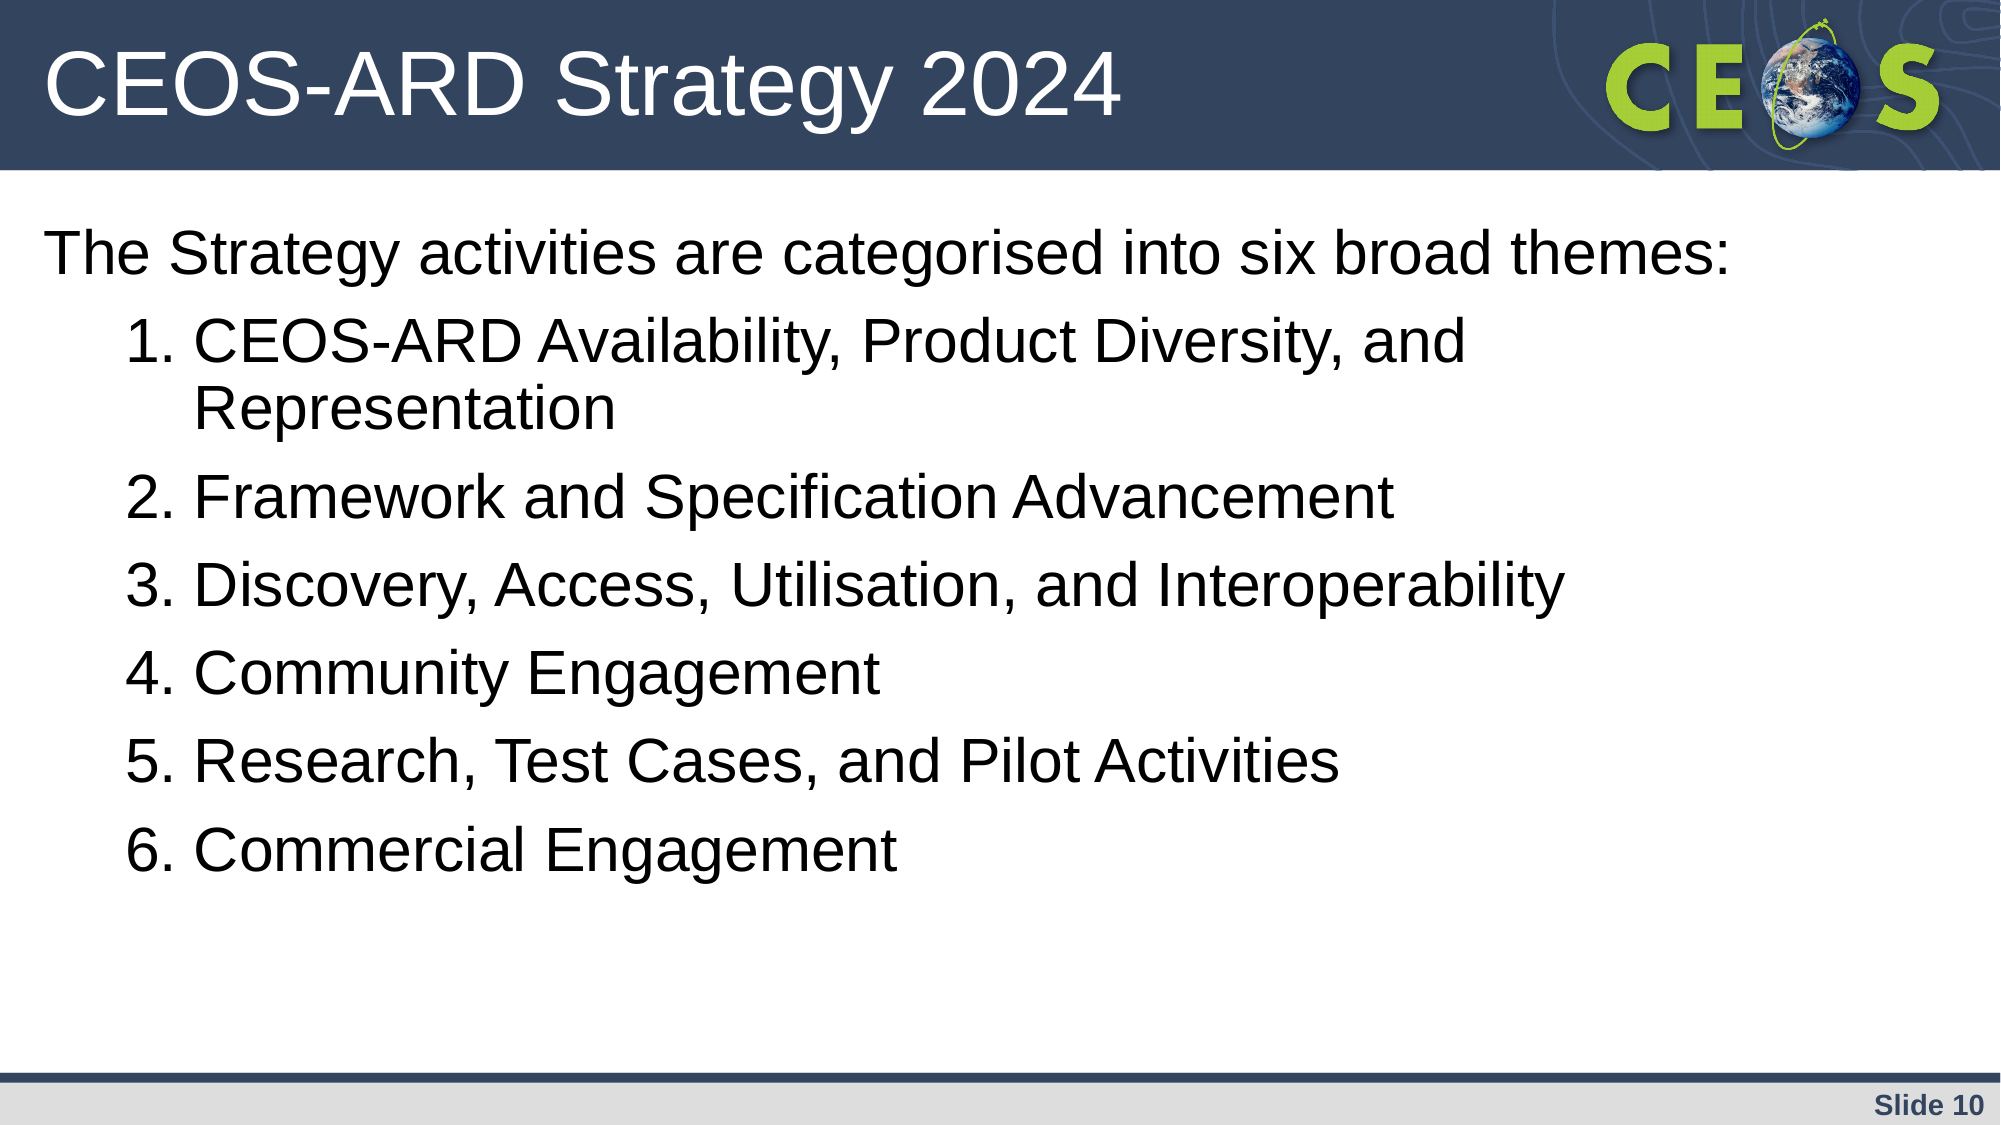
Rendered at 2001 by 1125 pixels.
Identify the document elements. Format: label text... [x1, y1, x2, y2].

list The Strategy activities are categorised into six broad themes: CEOS-ARD Availability, Product Diversity, and Representation Framework and Specification Advancement Discovery, Access, Utilisation, and Interoperability Community Engagement Research, Test Cases, and Pilot Activities Commercial Engagement [28, 212, 1789, 1052]
title CEOS-ARD Strategy 2024 [28, 28, 1569, 157]
picture [1606, 18, 1939, 150]
